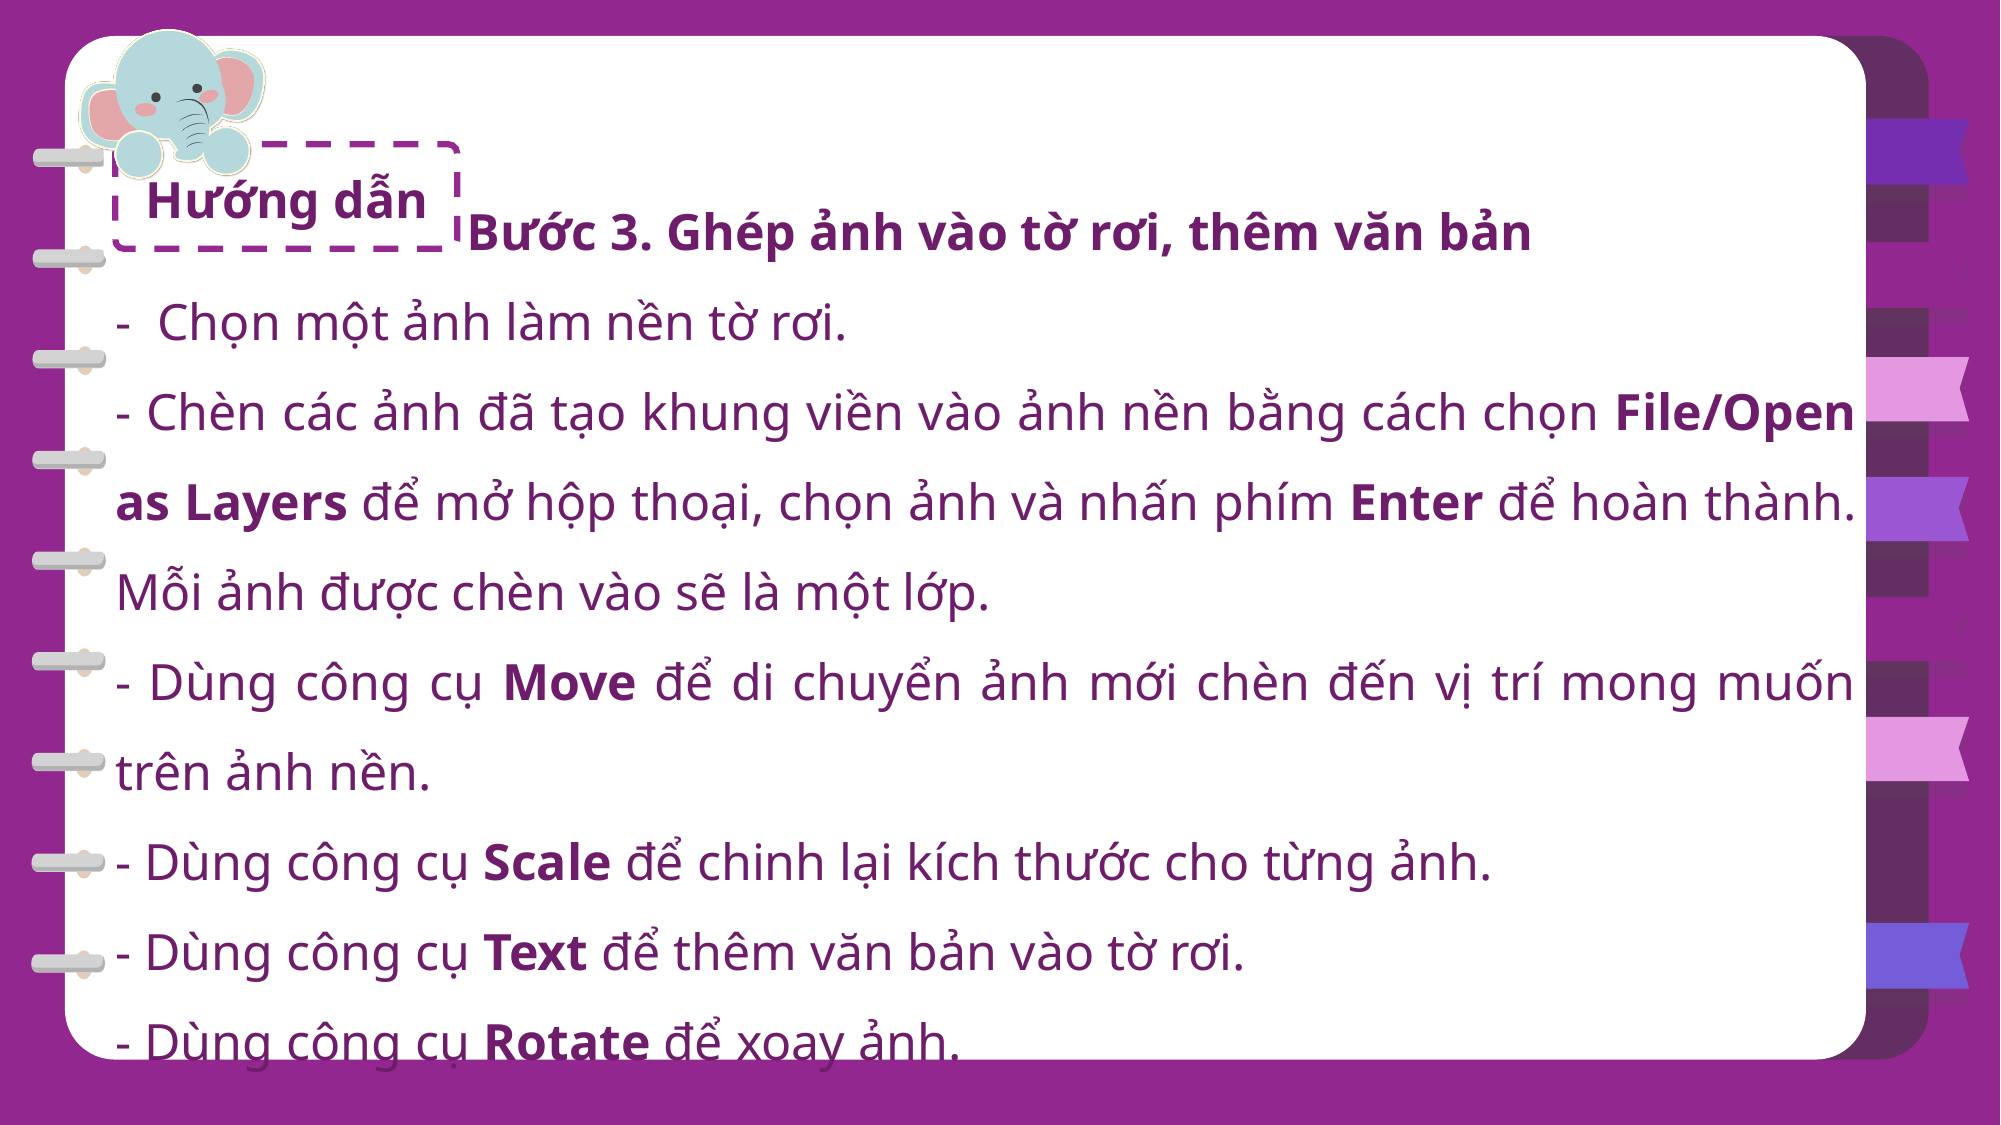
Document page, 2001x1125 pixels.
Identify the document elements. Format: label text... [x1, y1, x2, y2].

text_box Bước 3. Ghép ảnh vào tờ rơi, thêm văn bản - Chọn một ảnh làm nền tờ rơi. - Chèn các ảnh đã tạo khung viền vào ảnh nền bằng cách chọn File/Open as Layers để mở hộp thoại, chọn ảnh và nhấn phím Enter để hoàn thành. Mỗi ảnh được chèn vào sẽ là một lớp. - Dùng công cụ Move để di chuyển ảnh mới chèn đến vị trí mong muốn trên ảnh nền. - Dùng công cụ Scale để chinh lại kích thước cho từng ảnh. - Dùng công cụ Text để thêm văn bản vào tờ rơi. - Dùng công cụ Rotate để xoay ảnh. [100, 163, 1872, 1079]
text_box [45, 0, 471, 263]
